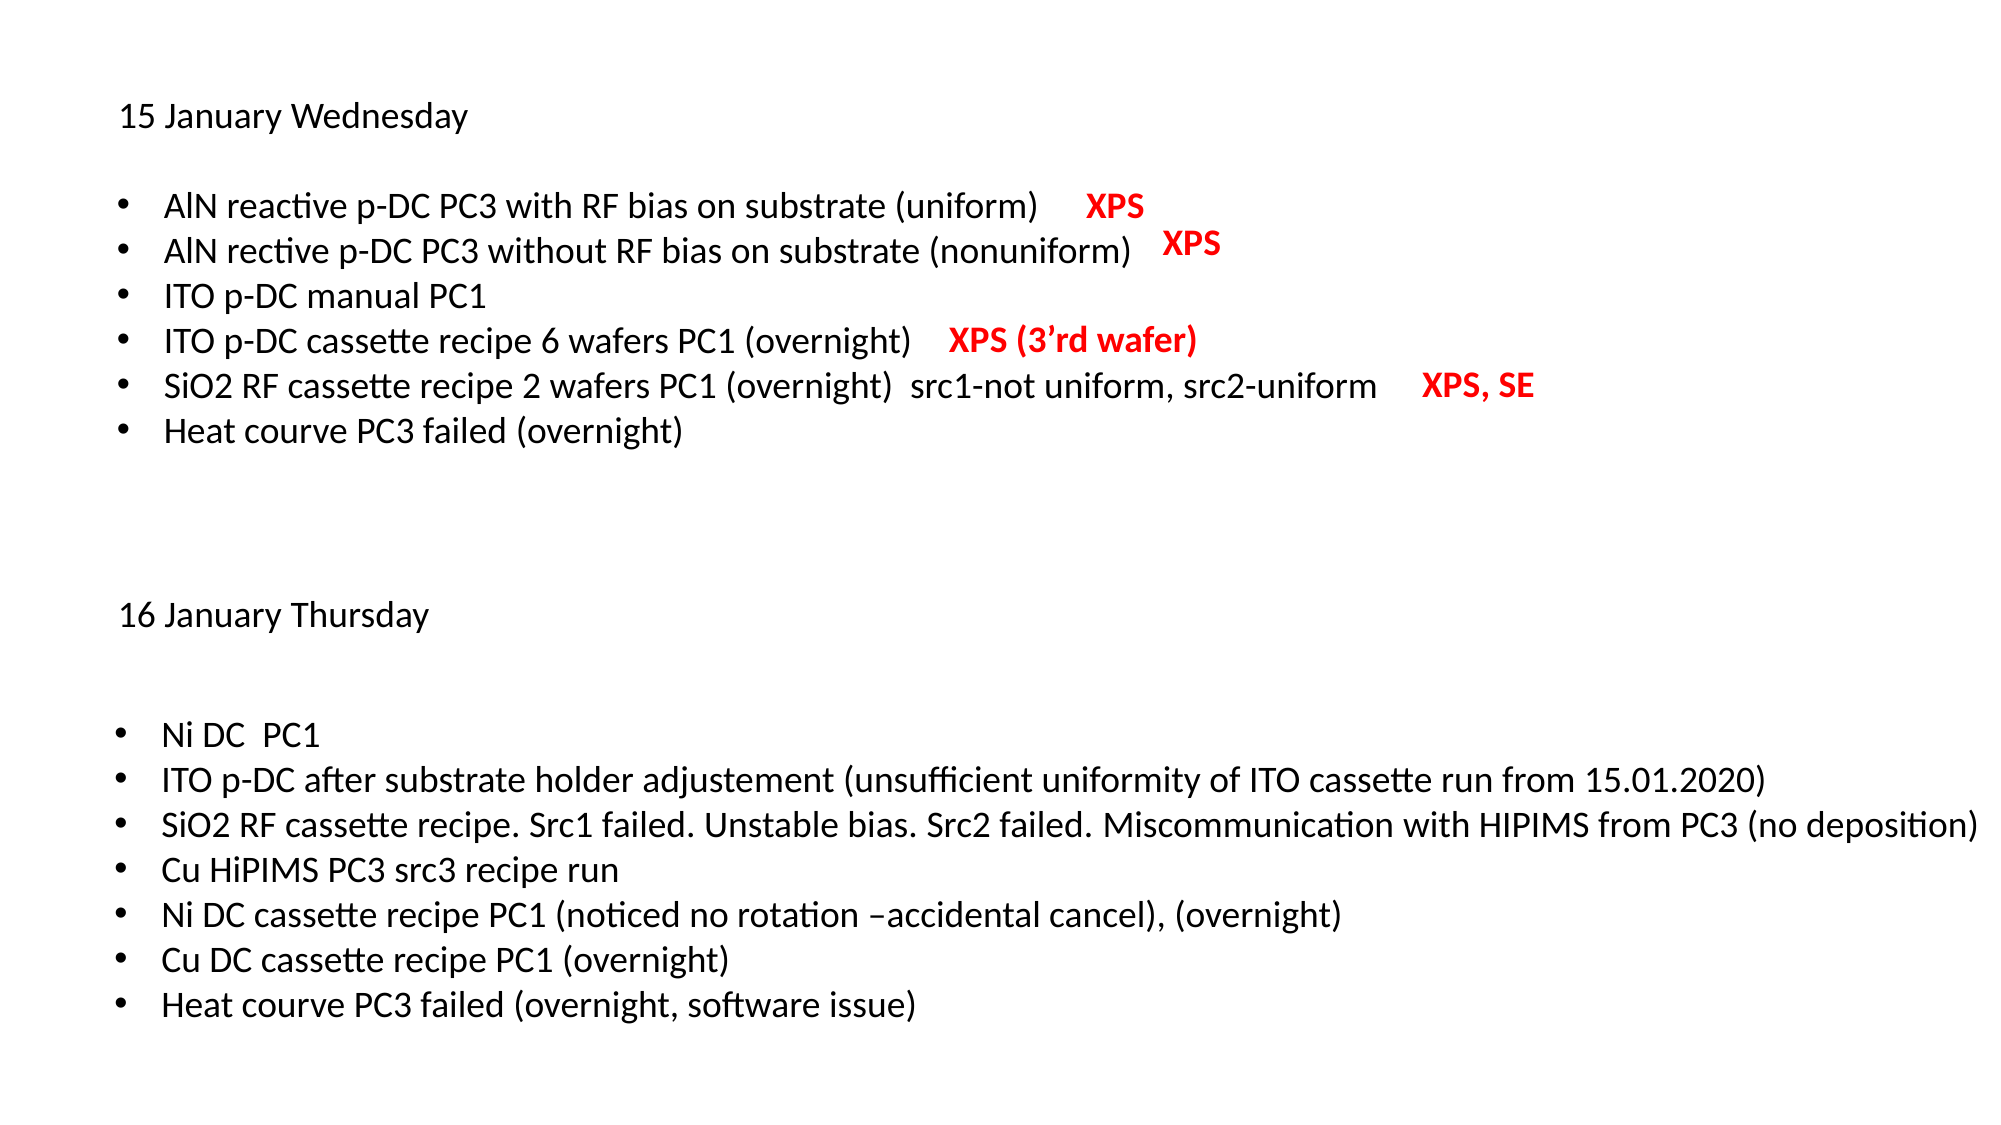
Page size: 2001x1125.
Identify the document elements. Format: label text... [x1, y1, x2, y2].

text_box AlN reactive p-DC PC3 with RF bias on substrate (uniform) AlN rective p-DC PC3 without RF bias on substrate (nonuniform) ITO p-DC manual PC1 ITO p-DC cassette recipe 6 wafers PC1 (overnight) SiO2 RF cassette recipe 2 wafers PC1 (overnight) src1-not uniform, src2-uniform Heat courve PC3 failed (overnight) [102, 173, 1395, 639]
text_box XPS [1071, 173, 1160, 234]
text_box XPS [1147, 210, 1236, 271]
text_box XPS (3’rd wafer) [934, 307, 1213, 368]
text_box XPS, SE [1407, 352, 1550, 413]
text_box 16 January Thursday [103, 582, 445, 643]
text_box 15 January Wednesday [103, 83, 484, 144]
text_box Ni DC PC1 ITO p-DC after substrate holder adjustement (unsufficient uniformity of ITO cassette run from 15.01.2020) SiO2 RF cassette recipe. Src1 failed. Unstable bias. Src2 failed. Miscommunication with HIPIMS from PC3 (no deposition) Cu HiPIMS PC3 src3 recipe run Ni DC cassette recipe PC1 (noticed no rotation –accidental cancel), (overnight) Cu DC cassette recipe PC1 (overnight) Heat courve PC3 failed (overnight, software issue) [99, 702, 1995, 1078]
